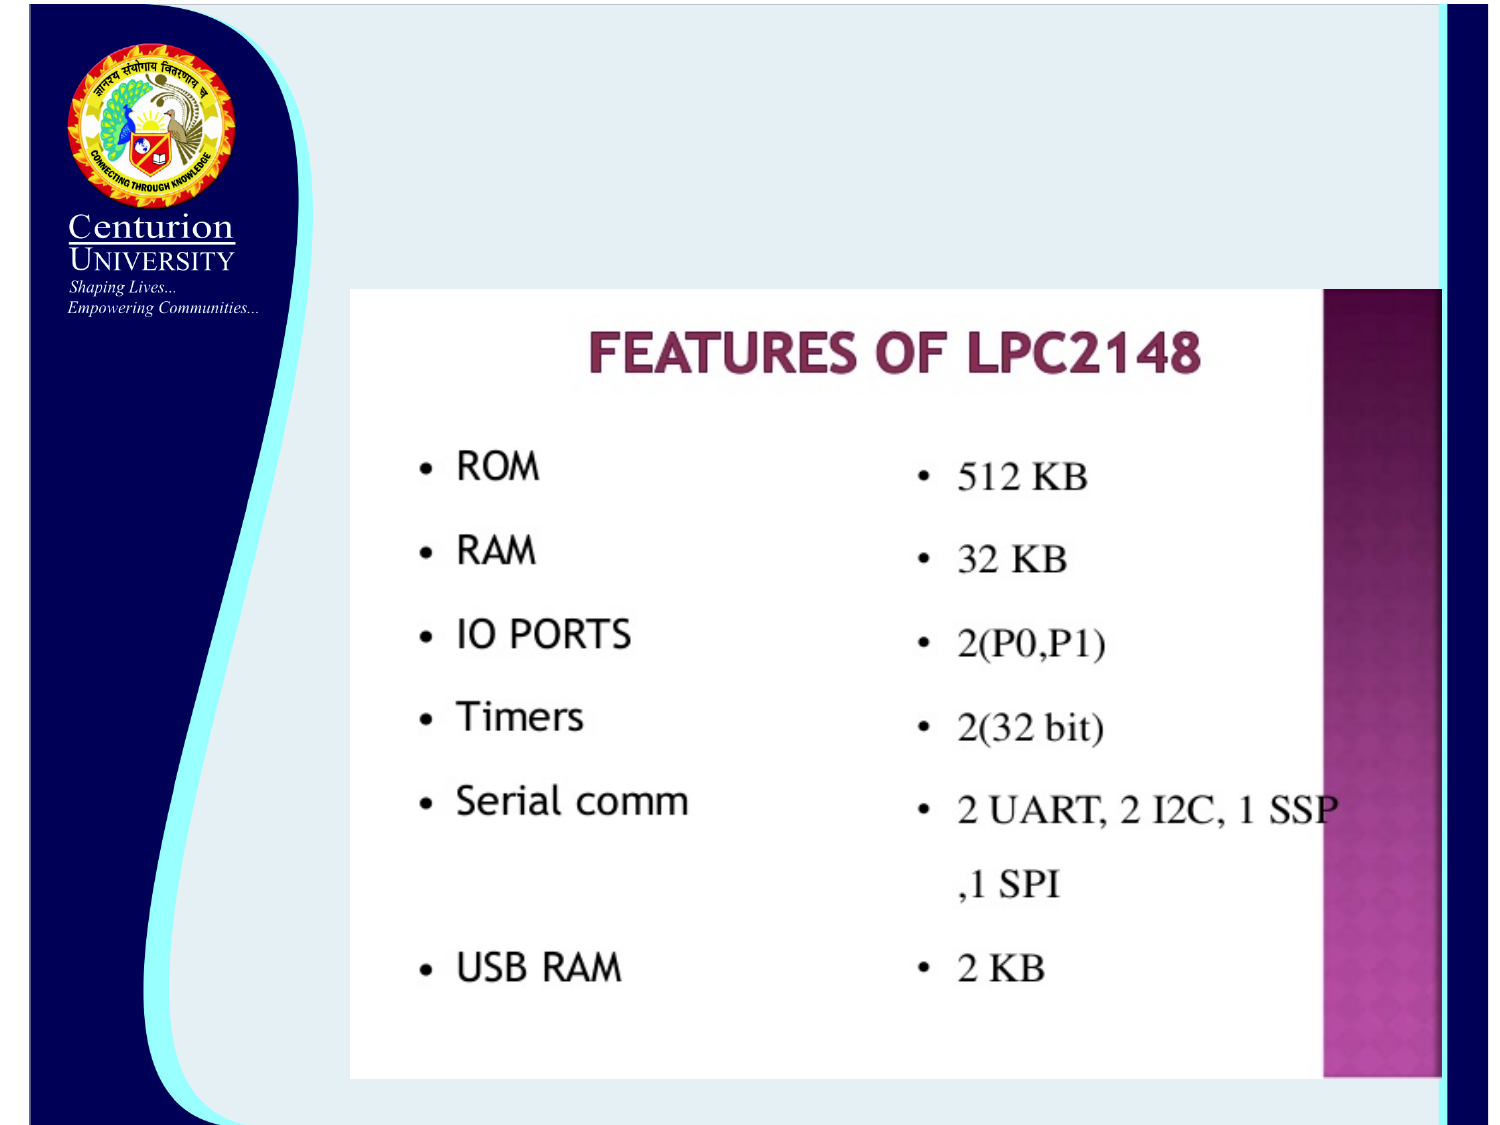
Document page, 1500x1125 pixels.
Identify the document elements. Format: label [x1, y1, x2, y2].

list [350, 289, 1442, 1079]
picture [29, 4, 1489, 1125]
